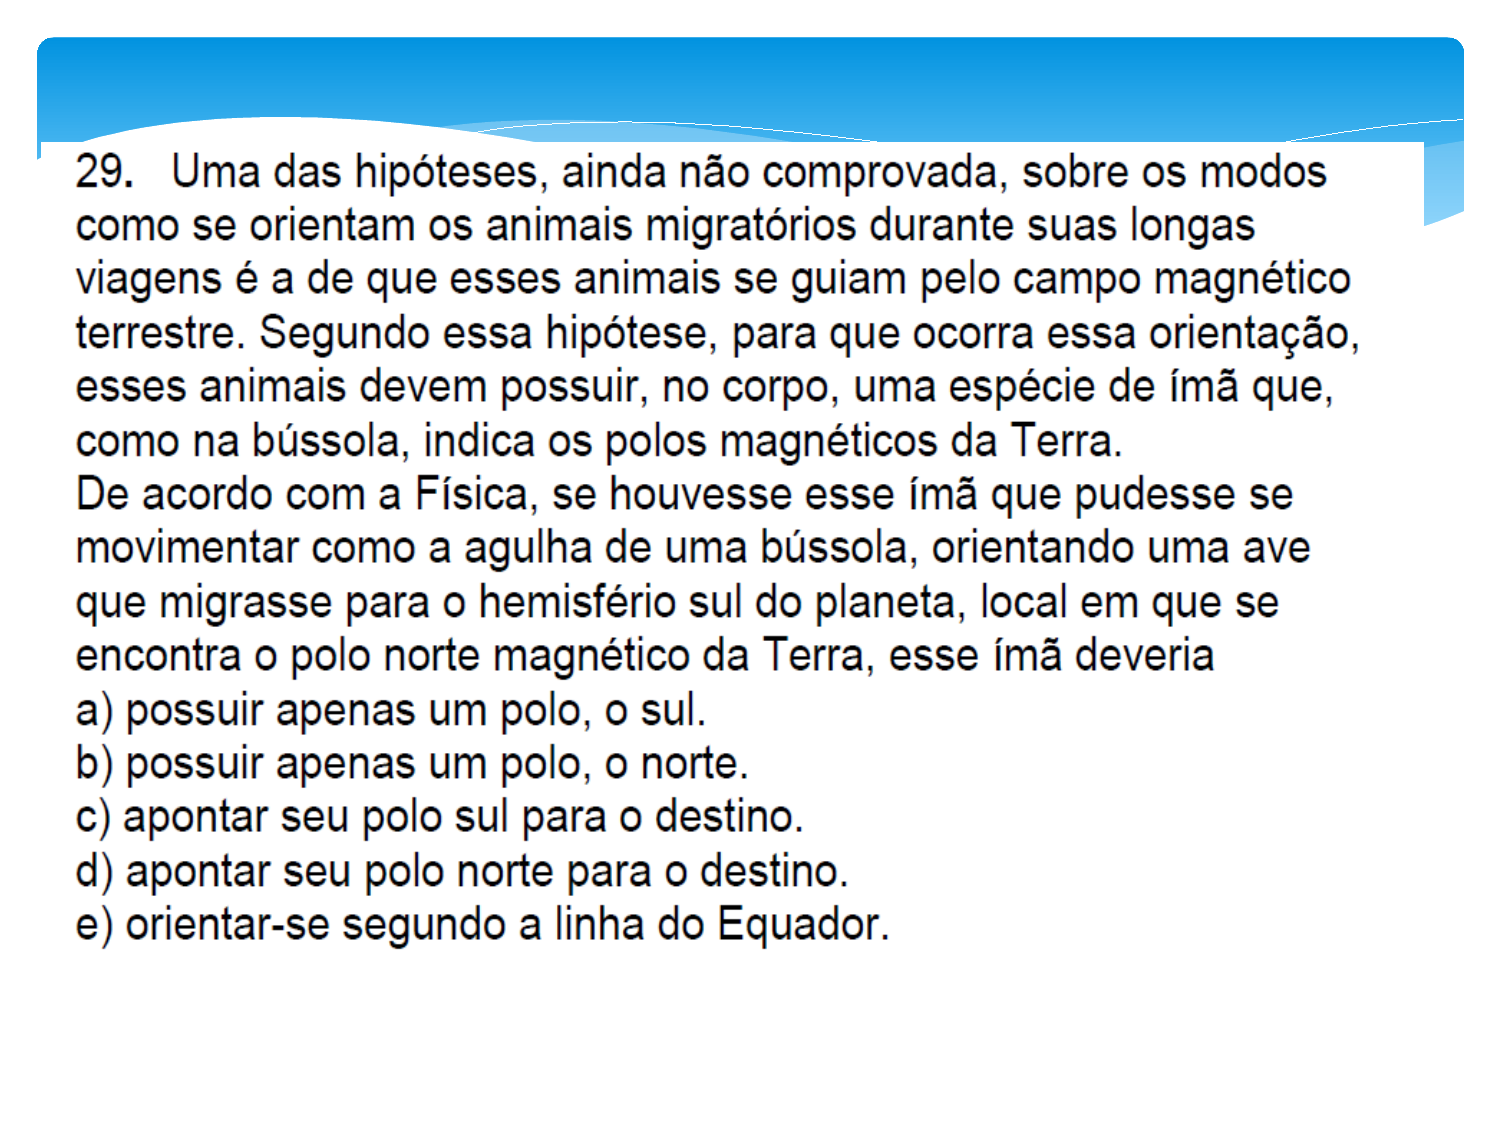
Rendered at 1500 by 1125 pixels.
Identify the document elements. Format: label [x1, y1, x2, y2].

picture [41, 142, 1424, 983]
